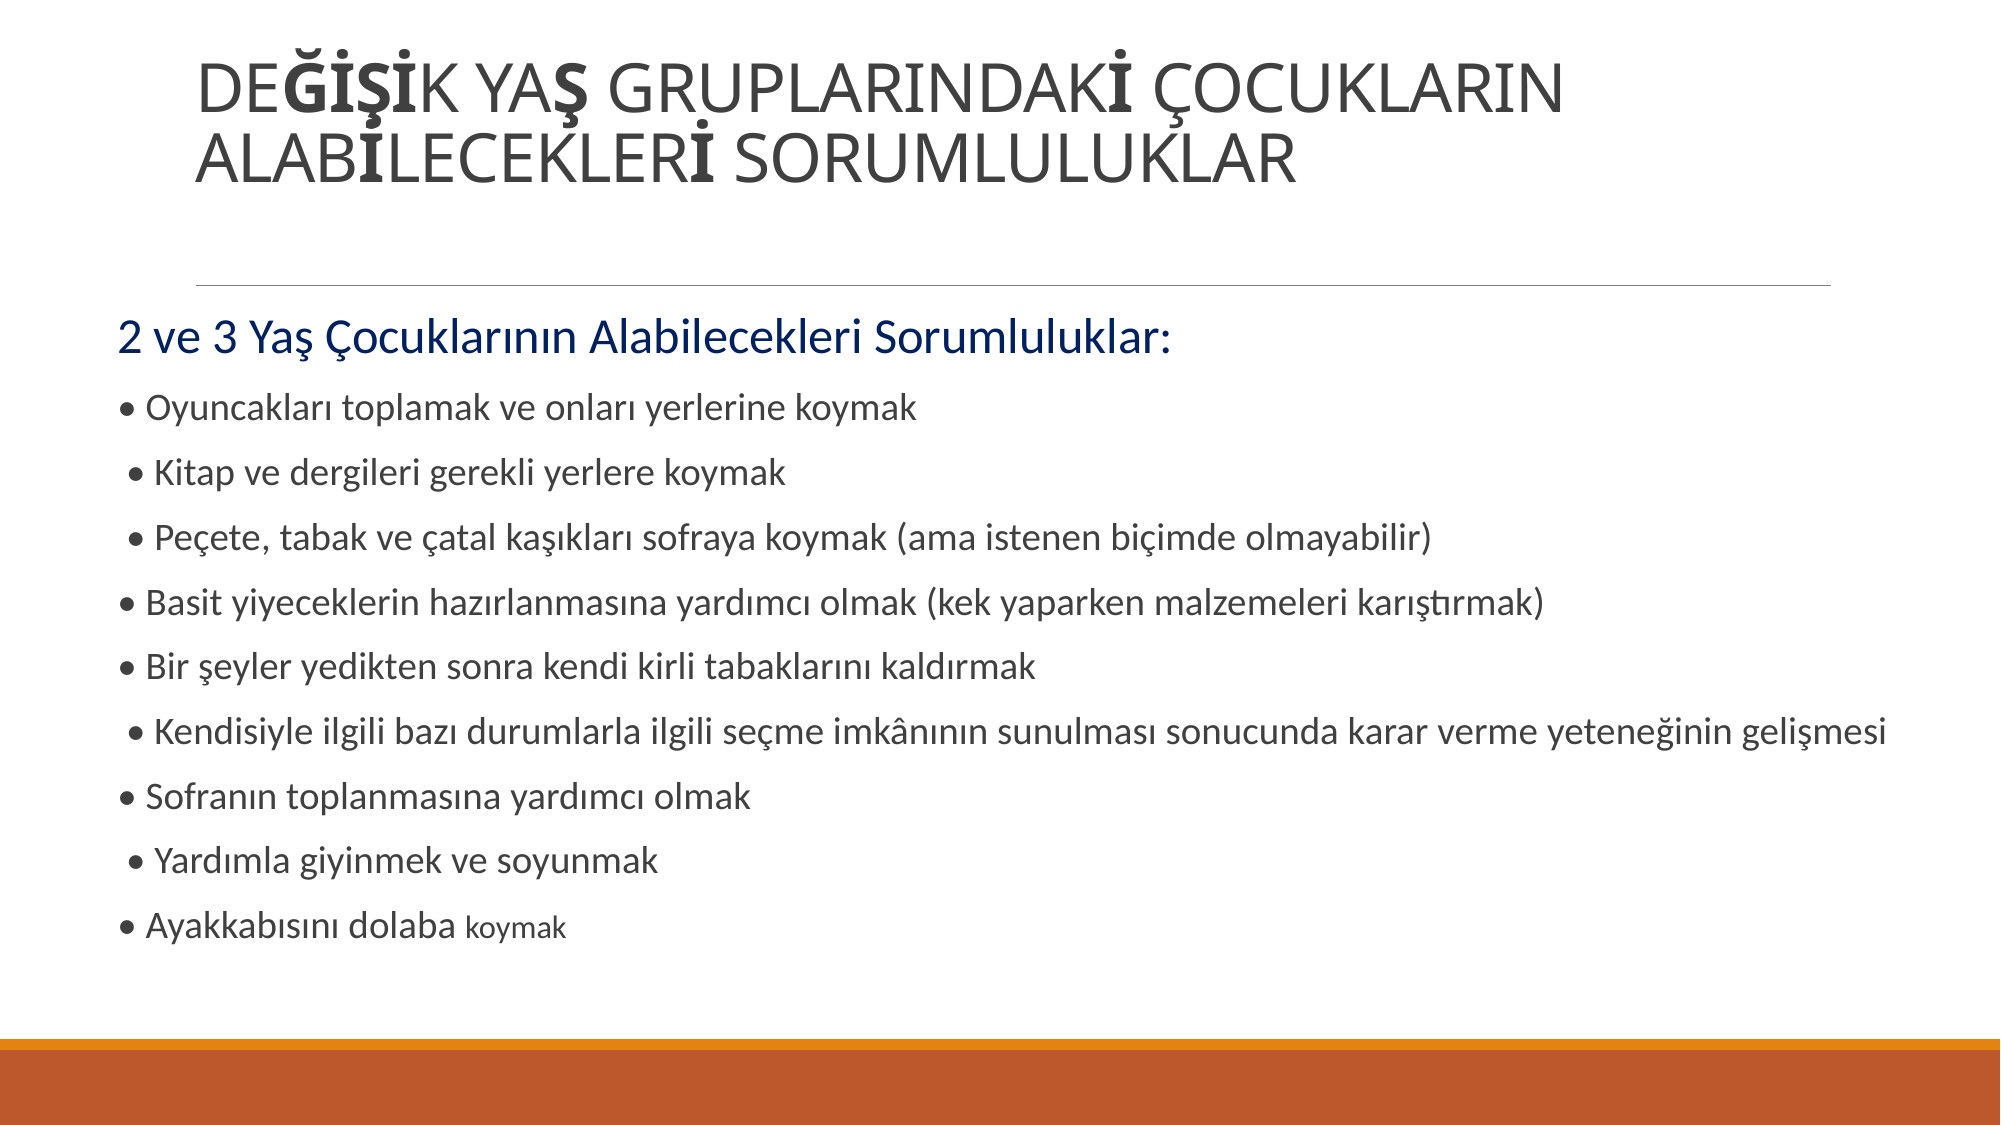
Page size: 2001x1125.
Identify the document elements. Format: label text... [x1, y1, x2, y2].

list 2 ve 3 Yaş Çocuklarının Alabilecekleri Sorumluluklar: • Oyuncakları toplamak ve onları yerlerine koymak • Kitap ve dergileri gerekli yerlere koymak • Peçete, tabak ve çatal kaşıkları sofraya koymak (ama istenen biçimde olmayabilir) • Basit yiyeceklerin hazırlanmasına yardımcı olmak (kek yaparken malzemeleri karıştırmak) • Bir şeyler yedikten sonra kendi kirli tabaklarını kaldırmak • Kendisiyle ilgili bazı durumlarla ilgili seçme imkânının sunulması sonucunda karar verme yeteneğinin gelişmesi • Sofranın toplanmasına yardımcı olmak • Yardımla giyinmek ve soyunmak • Ayakkabısını dolaba koymak [102, 302, 1910, 963]
title DEĞİŞİK YAŞ GRUPLARINDAKİ ÇOCUKLARIN ALABİLECEKLERİ SORUMLULUKLAR [180, 47, 1830, 285]
